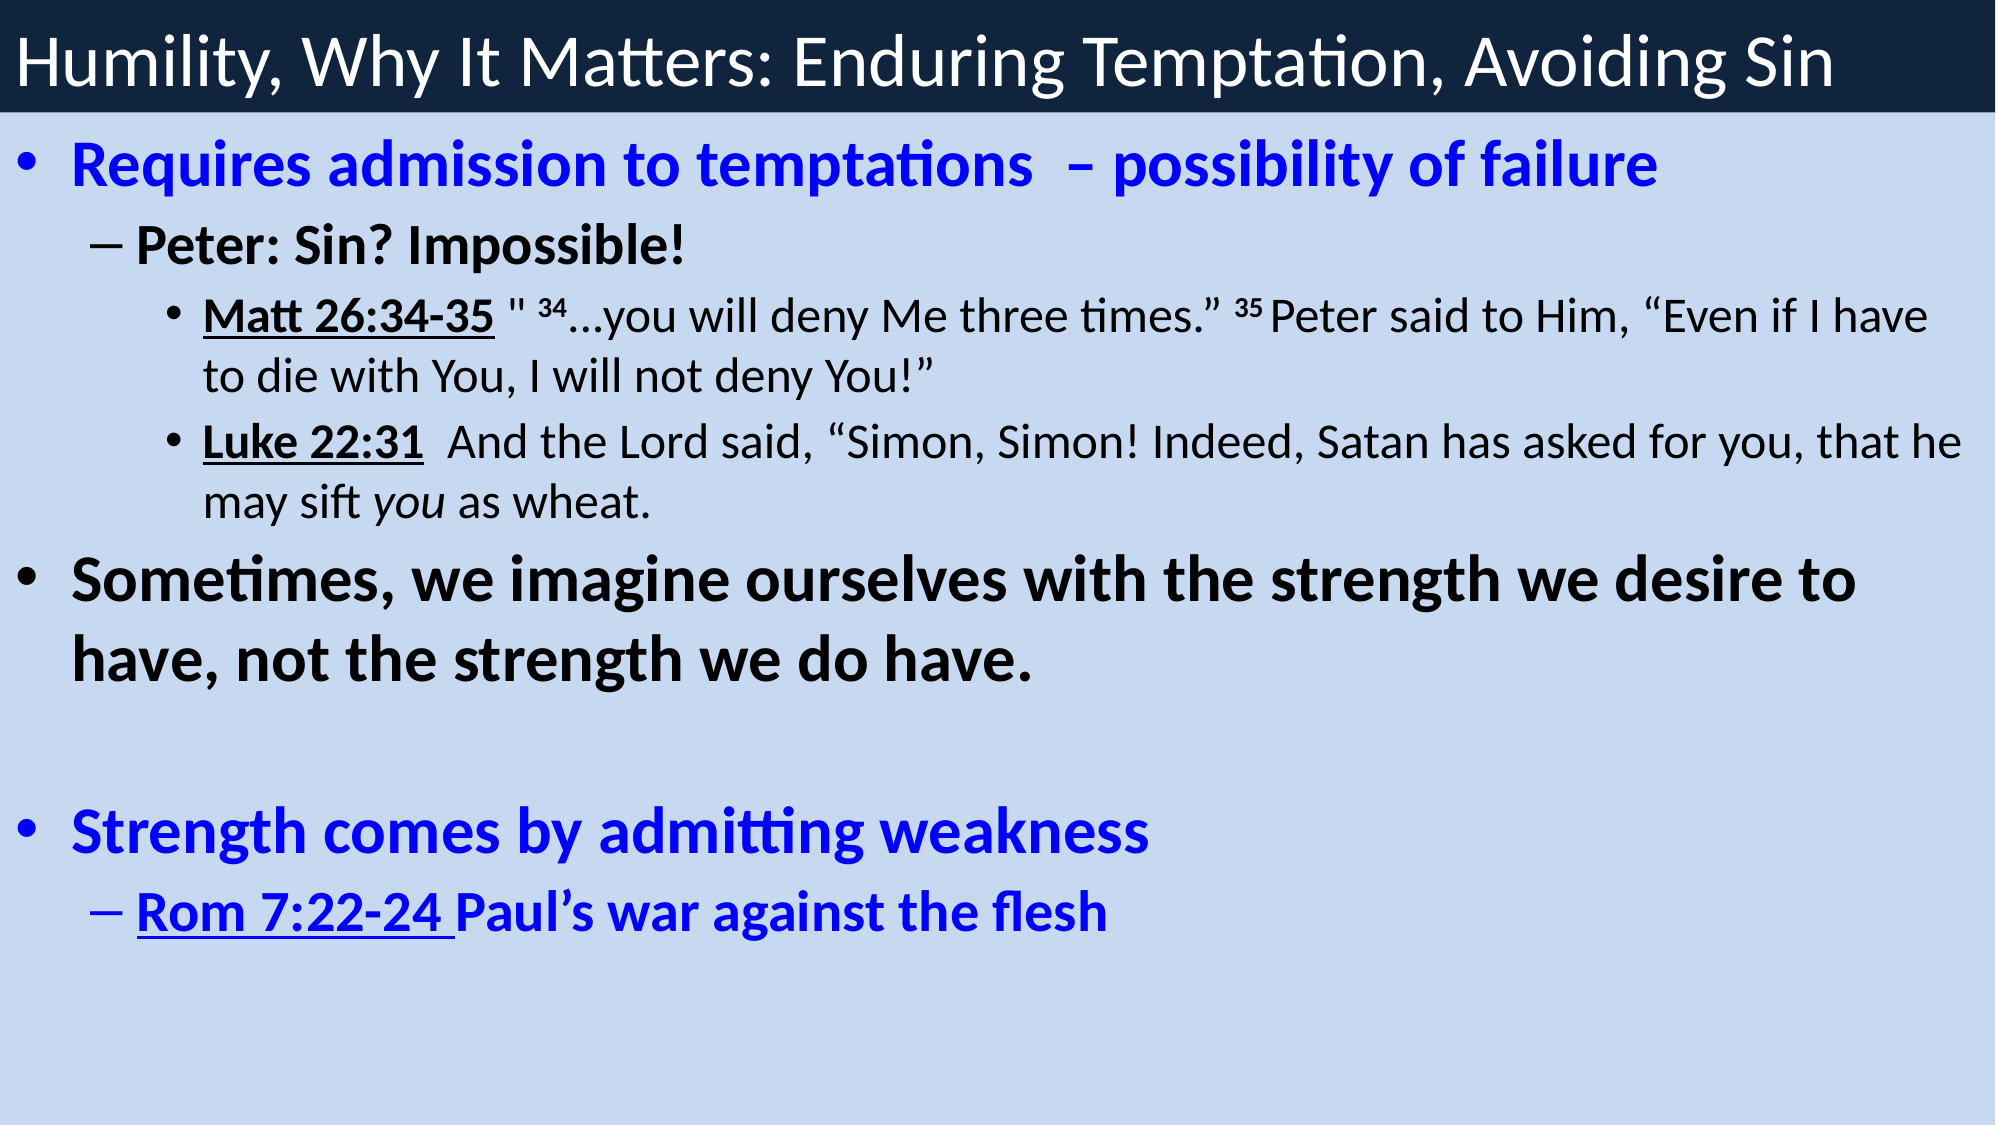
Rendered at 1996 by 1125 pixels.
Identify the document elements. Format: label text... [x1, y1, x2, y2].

title Humility, Why It Matters: Enduring Temptation, Avoiding Sin [0, 0, 1996, 112]
list Requires admission to temptations – possibility of failure Peter: Sin? Impossible! Matt 26:34-35 " 34...you will deny Me three times.” 35 Peter said to Him, “Even if I have to die with You, I will not deny You!” Luke 22:31 And the Lord said, “Simon, Simon! Indeed, Satan has asked for you, that he may sift you as wheat. Sometimes, we imagine ourselves with the strength we desire to have, not the strength we do have. Strength comes by admitting weakness Rom 7:22-24 Paul’s war against the flesh [0, 112, 1996, 1125]
